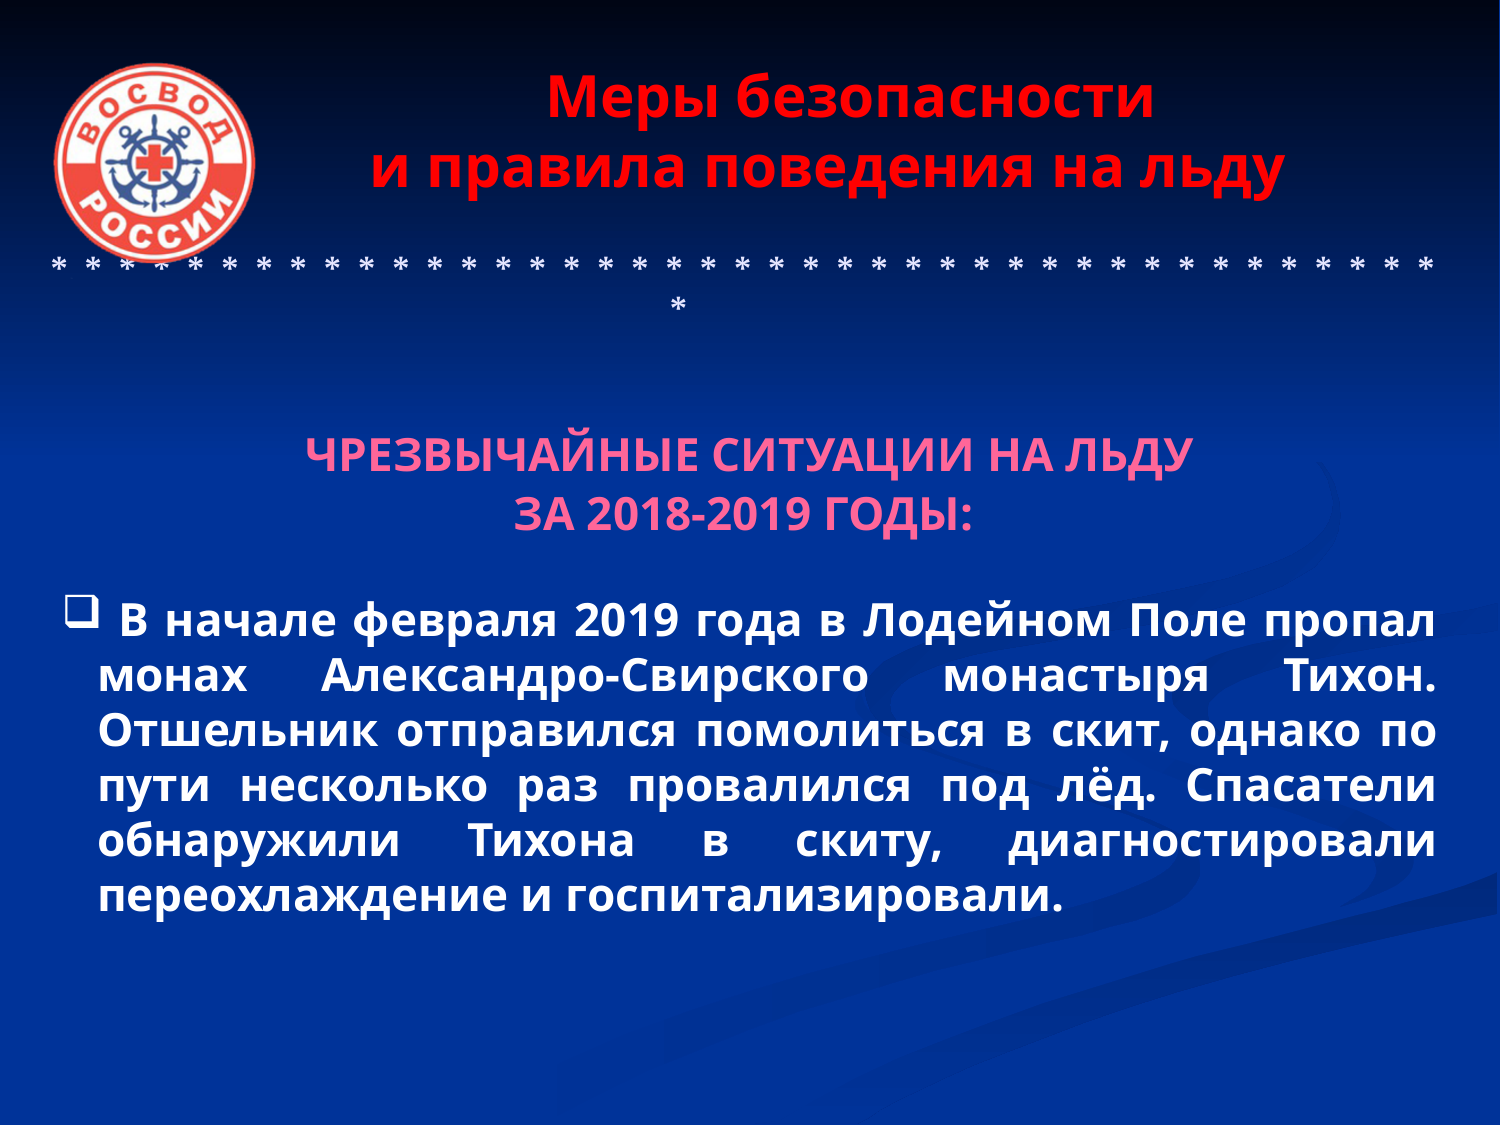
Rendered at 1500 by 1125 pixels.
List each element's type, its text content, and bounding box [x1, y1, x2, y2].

text_box ЧРЕЗВЫЧАЙНЫЕ СИТУАЦИИ НА ЛЬДУ ЗА 2018-2019 ГОДЫ: В начале февраля 2019 года в Лодейном Поле пропал монах Александро-Свирского монастыря Тихон. Отшельник отправился помолиться в скит, однако по пути несколько раз провалился под лёд. Спасатели обнаружили Тихона в скиту, диагностировали переохлаждение и госпитализировали. [46, 418, 1454, 928]
title Меры безопасности и правила поведения на льду * * * * * * * * * * * * * * * * * * * * * * * * * * * * * * * * * * * * * * * * * * [35, 100, 1454, 289]
picture [40, 43, 269, 280]
